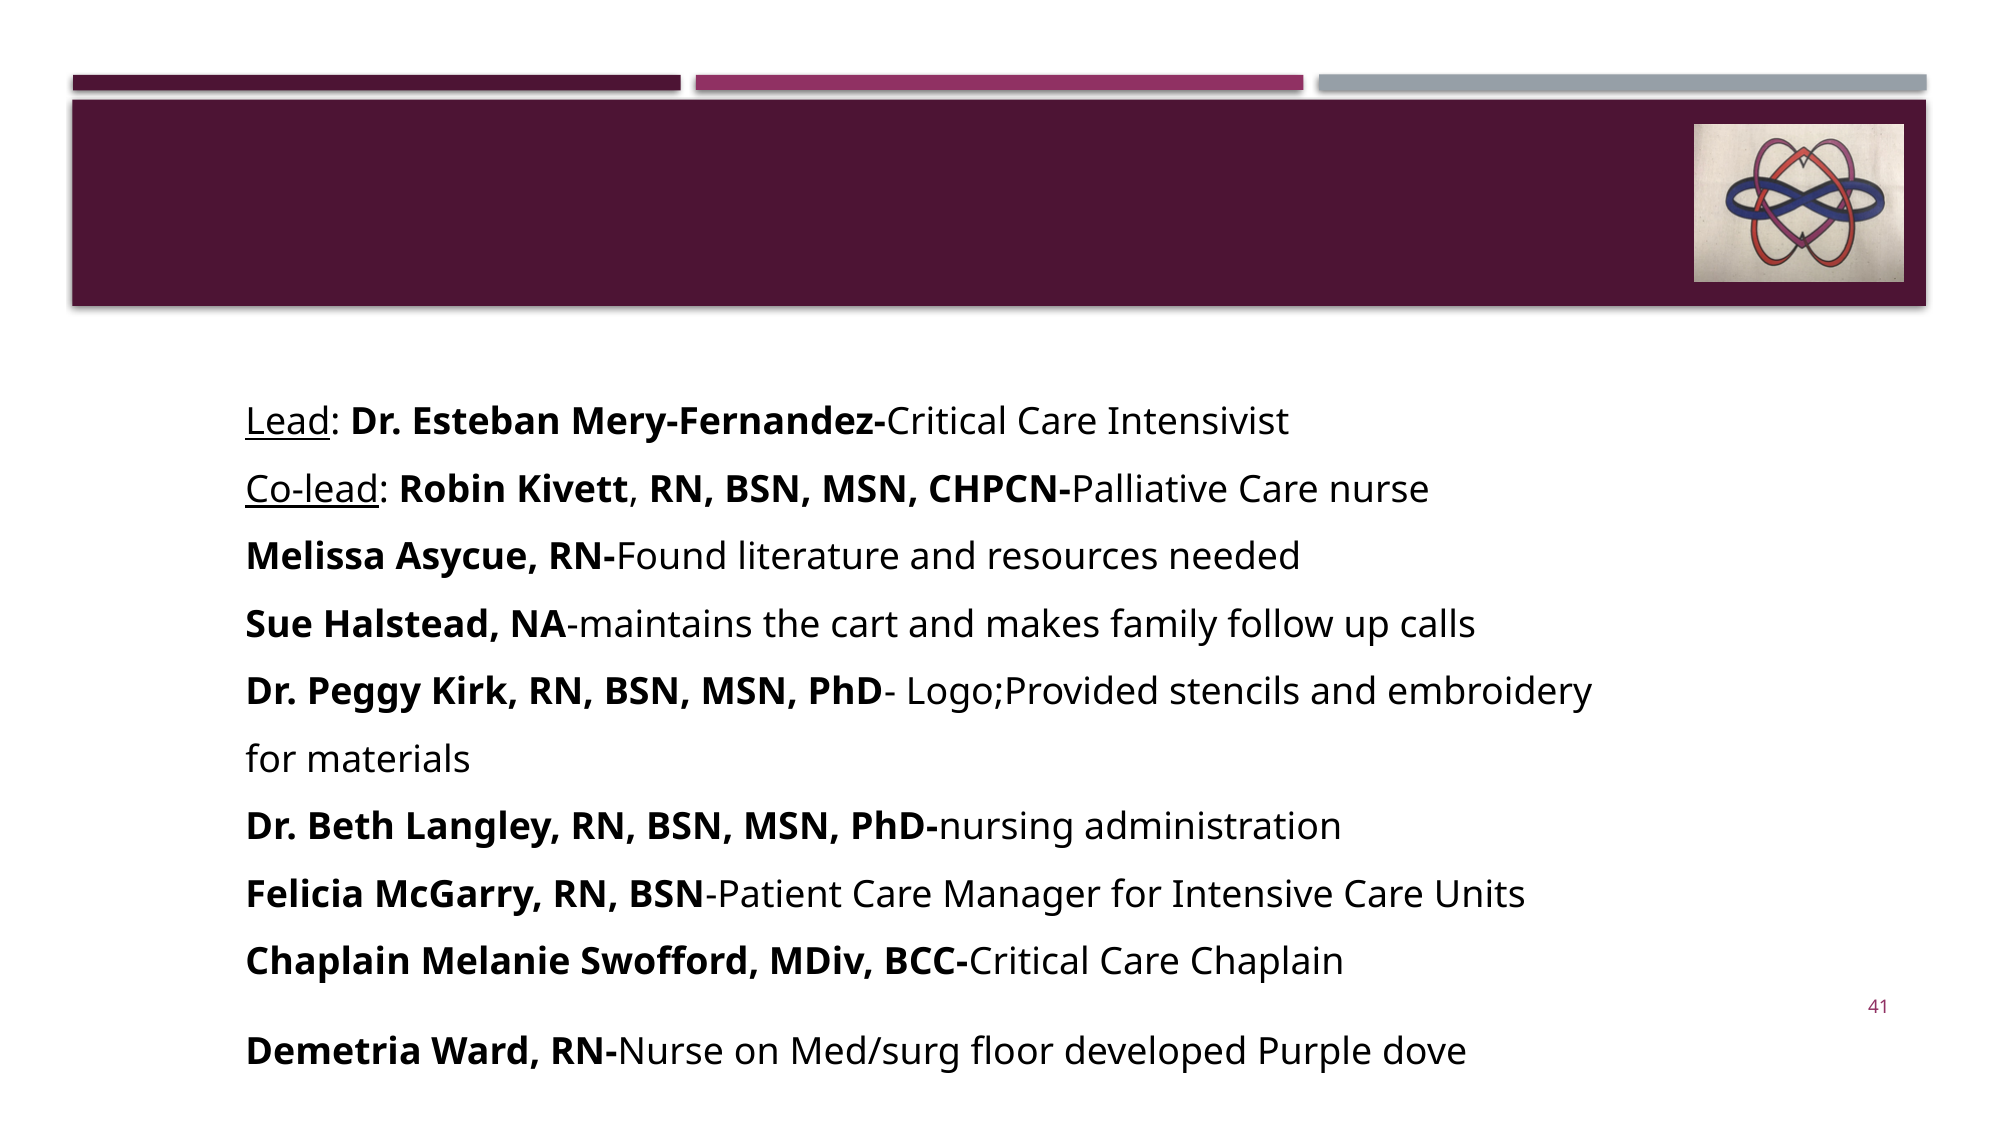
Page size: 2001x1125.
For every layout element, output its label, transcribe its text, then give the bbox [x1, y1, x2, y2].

slide_number 41 [1732, 977, 1905, 1037]
text_box Lead: Dr. Esteban Mery-Fernandez-Critical Care Intensivist Co-lead: Robin Kivett, RN, BSN, MSN, CHPCN-Palliative Care nurse Melissa Asycue, RN-Found literature and resources needed Sue Halstead, NA-maintains the cart and makes family follow up calls Dr. Peggy Kirk, RN, BSN, MSN, PhD- Logo;Provided stencils and embroidery for materials Dr. Beth Langley, RN, BSN, MSN, PhD-nursing administration Felicia McGarry, RN, BSN-Patient Care Manager for Intensive Care Units Chaplain Melanie Swofford, MDiv, BCC-Critical Care Chaplain Demetria Ward, RN-Nurse on Med/surg floor developed Purple dove [230, 367, 1643, 1125]
title The team Cape Fear Valley Foundation funded project [94, 265, 1904, 428]
picture [1694, 124, 1905, 283]
